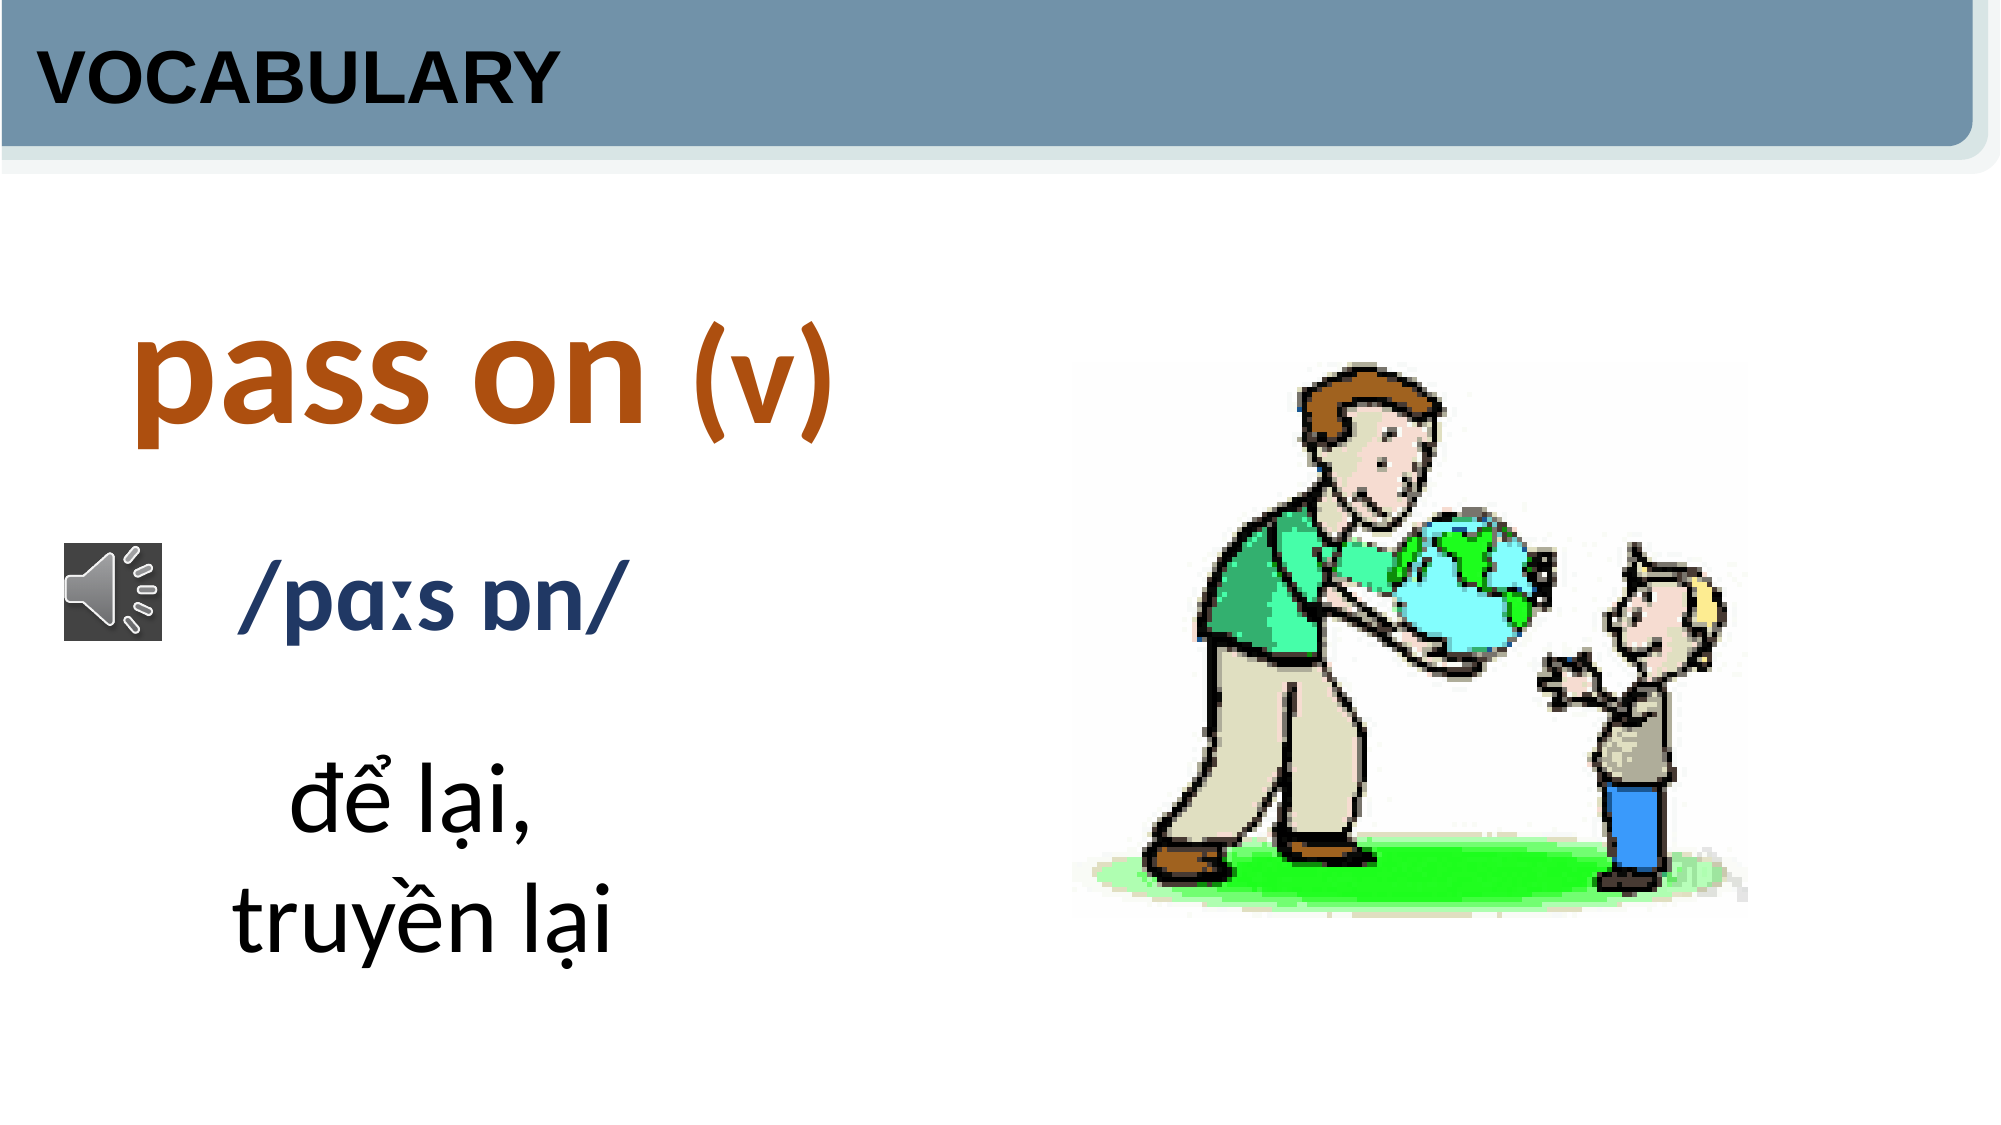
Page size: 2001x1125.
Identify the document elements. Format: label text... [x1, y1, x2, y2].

text_box để lại, truyền lại [113, 725, 733, 980]
text_box /pɑːs ɒn/ [201, 523, 645, 658]
text_box pass on (v) [88, 264, 879, 373]
picture [63, 542, 164, 643]
picture [1072, 362, 1748, 918]
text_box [1, 0, 2000, 175]
